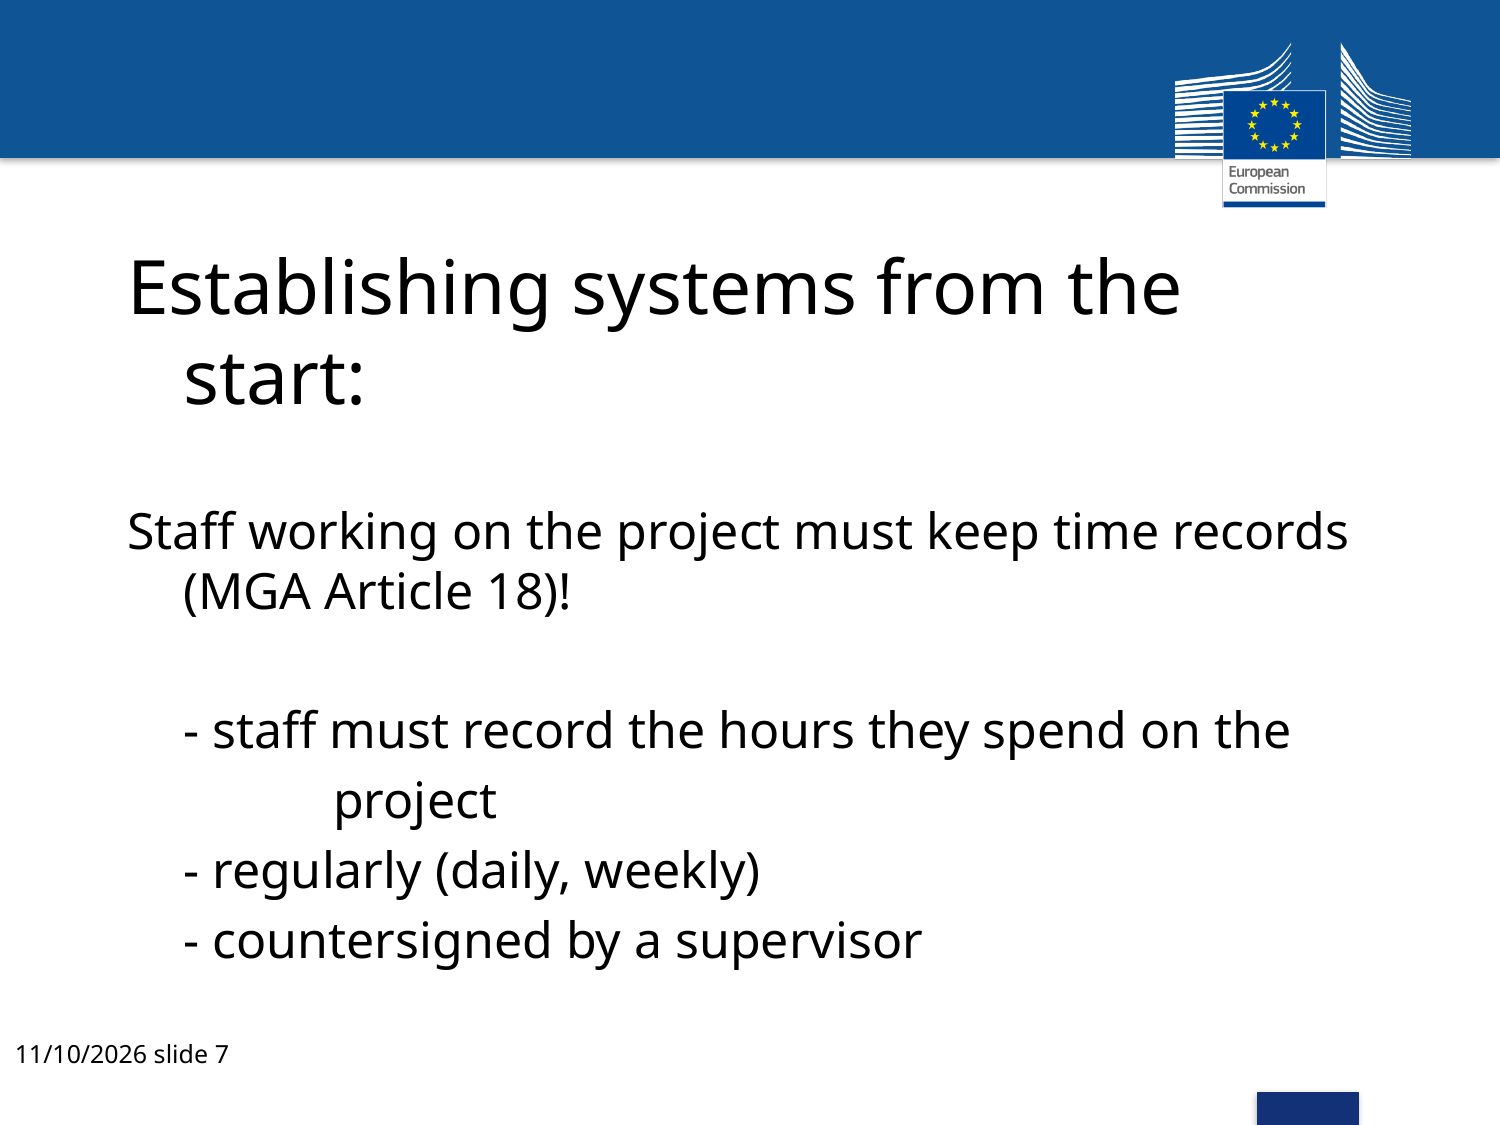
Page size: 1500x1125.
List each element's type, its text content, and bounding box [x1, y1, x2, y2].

text_box Establishing systems from the start: Staff working on the project must keep time records (MGA Article 18)! - staff must record the hours they spend on the project - regularly (daily, weekly) - countersigned by a supervisor [112, 231, 1383, 995]
picture [1175, 42, 1411, 208]
text_box 10/1/2014 slide 7 [0, 994, 313, 1070]
text_box [0, 0, 1038, 197]
